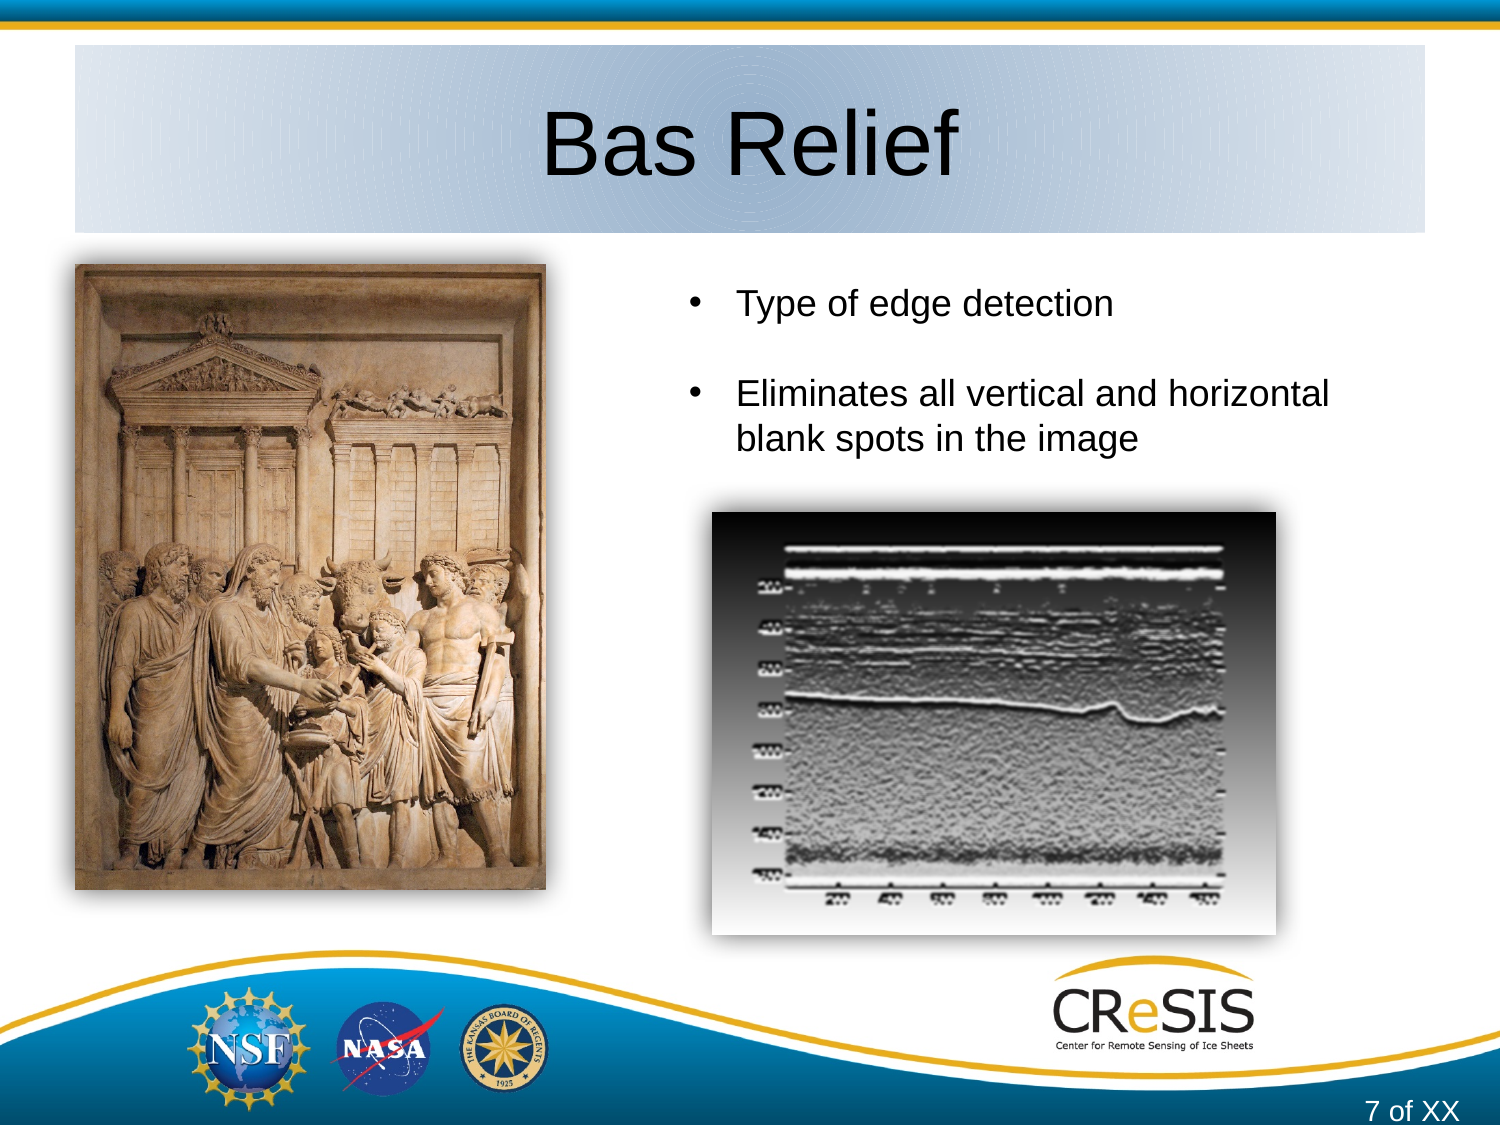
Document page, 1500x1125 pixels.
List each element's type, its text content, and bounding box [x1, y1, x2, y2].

picture [239, 1006, 246, 1015]
slide_number 7 of XX [1312, 1084, 1500, 1125]
picture [460, 1004, 548, 1093]
picture [333, 1002, 444, 1096]
picture [0, 21, 1500, 1090]
picture [188, 988, 310, 1111]
text_box Type of edge detection Eliminates all vertical and horizontal blank spots in the image [674, 271, 1425, 467]
title Bas Relief [74, 44, 1426, 233]
